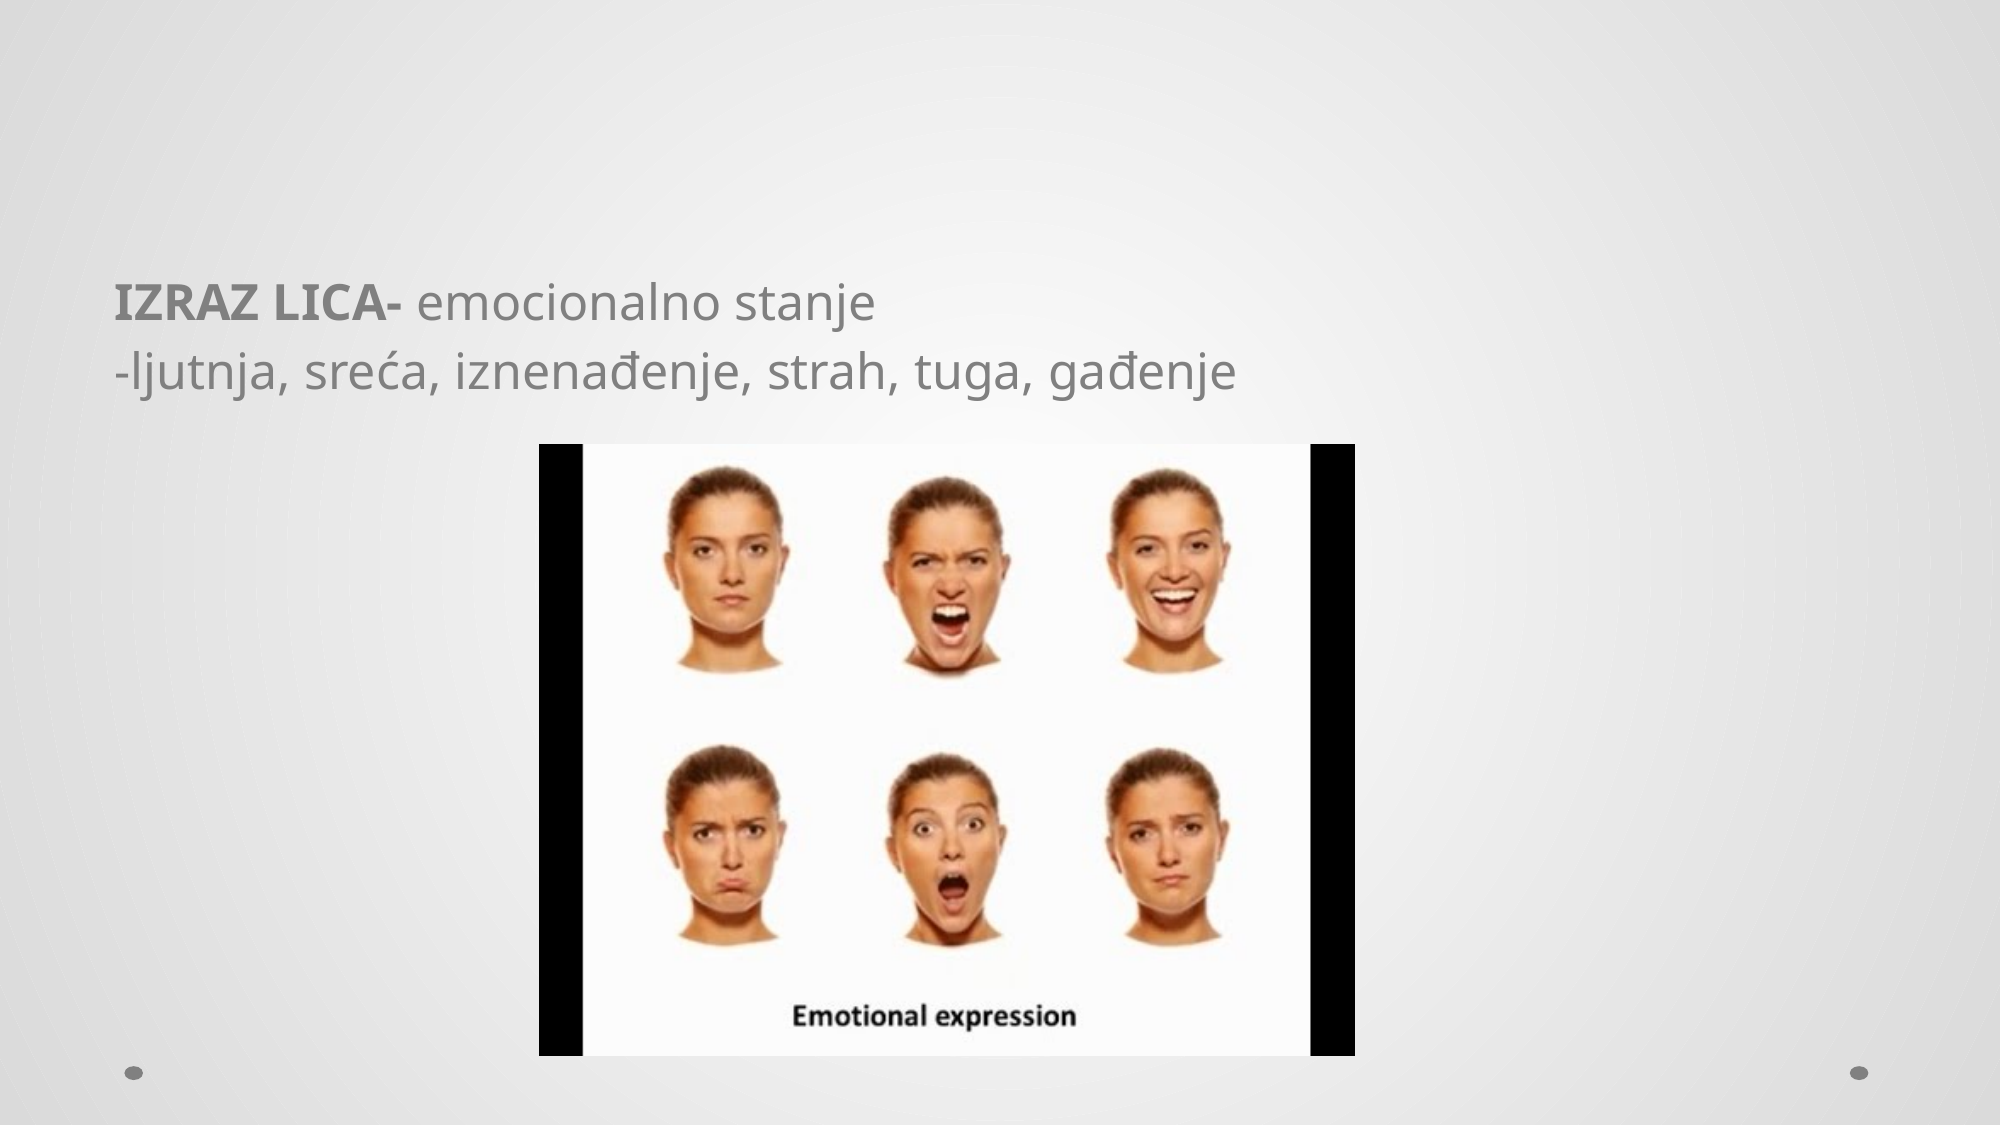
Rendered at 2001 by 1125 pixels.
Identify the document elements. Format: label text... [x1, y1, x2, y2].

picture [538, 444, 1355, 1056]
list IZRAZ LICA- emocionalno stanje -ljutnja, sreća, iznenađenje, strah, tuga, gađenje [99, 262, 1900, 1005]
